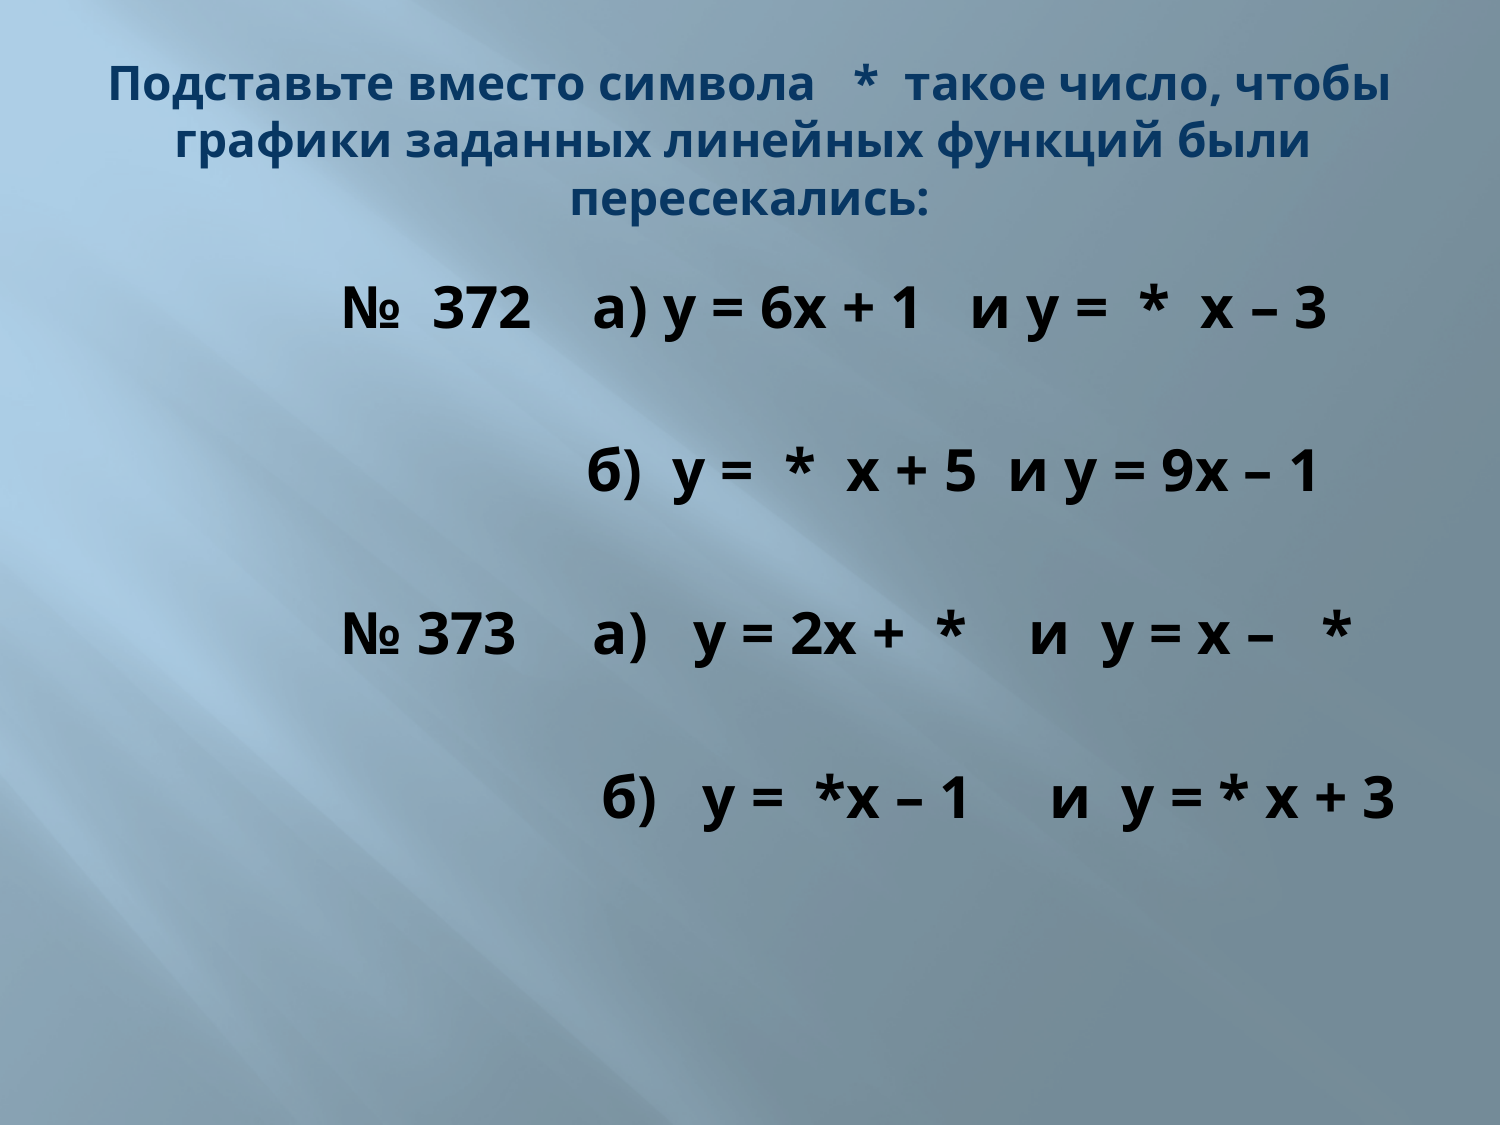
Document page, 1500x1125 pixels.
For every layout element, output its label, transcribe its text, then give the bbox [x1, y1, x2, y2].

list № 372 а) у = 6х + 1 и у = * х – 3 б) у = * х + 5 и у = 9х – 1 № 373 а) у = 2х + * и у = х – * б) у = *х – 1 и у = * х + 3 [304, 262, 1425, 1035]
title Подставьте вместо символа * такое число, чтобы графики заданных линейных функций были пересекались: [75, 45, 1425, 233]
